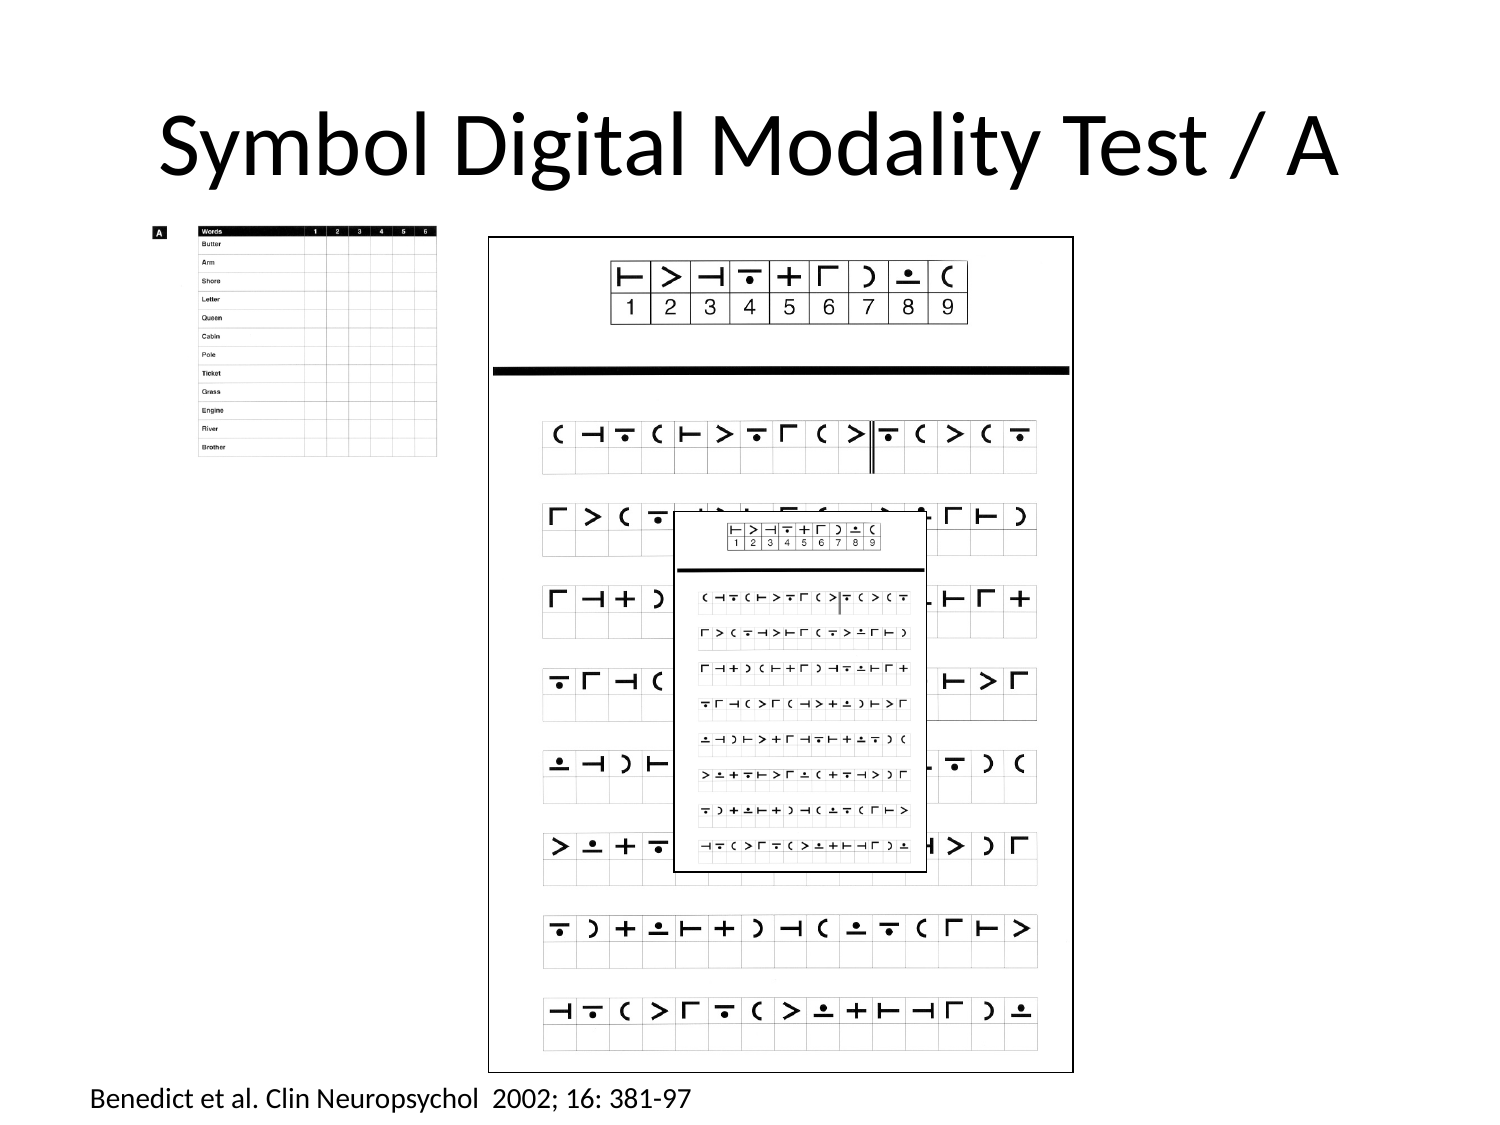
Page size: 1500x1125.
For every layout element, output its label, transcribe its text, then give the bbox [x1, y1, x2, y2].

picture [488, 237, 1073, 1072]
text_box Benedict et al. Clin Neuropsychol 2002; 16: 381-97 [74, 1071, 913, 1122]
picture [148, 220, 451, 471]
title Symbol Digital Modality Test / A [75, 45, 1425, 233]
